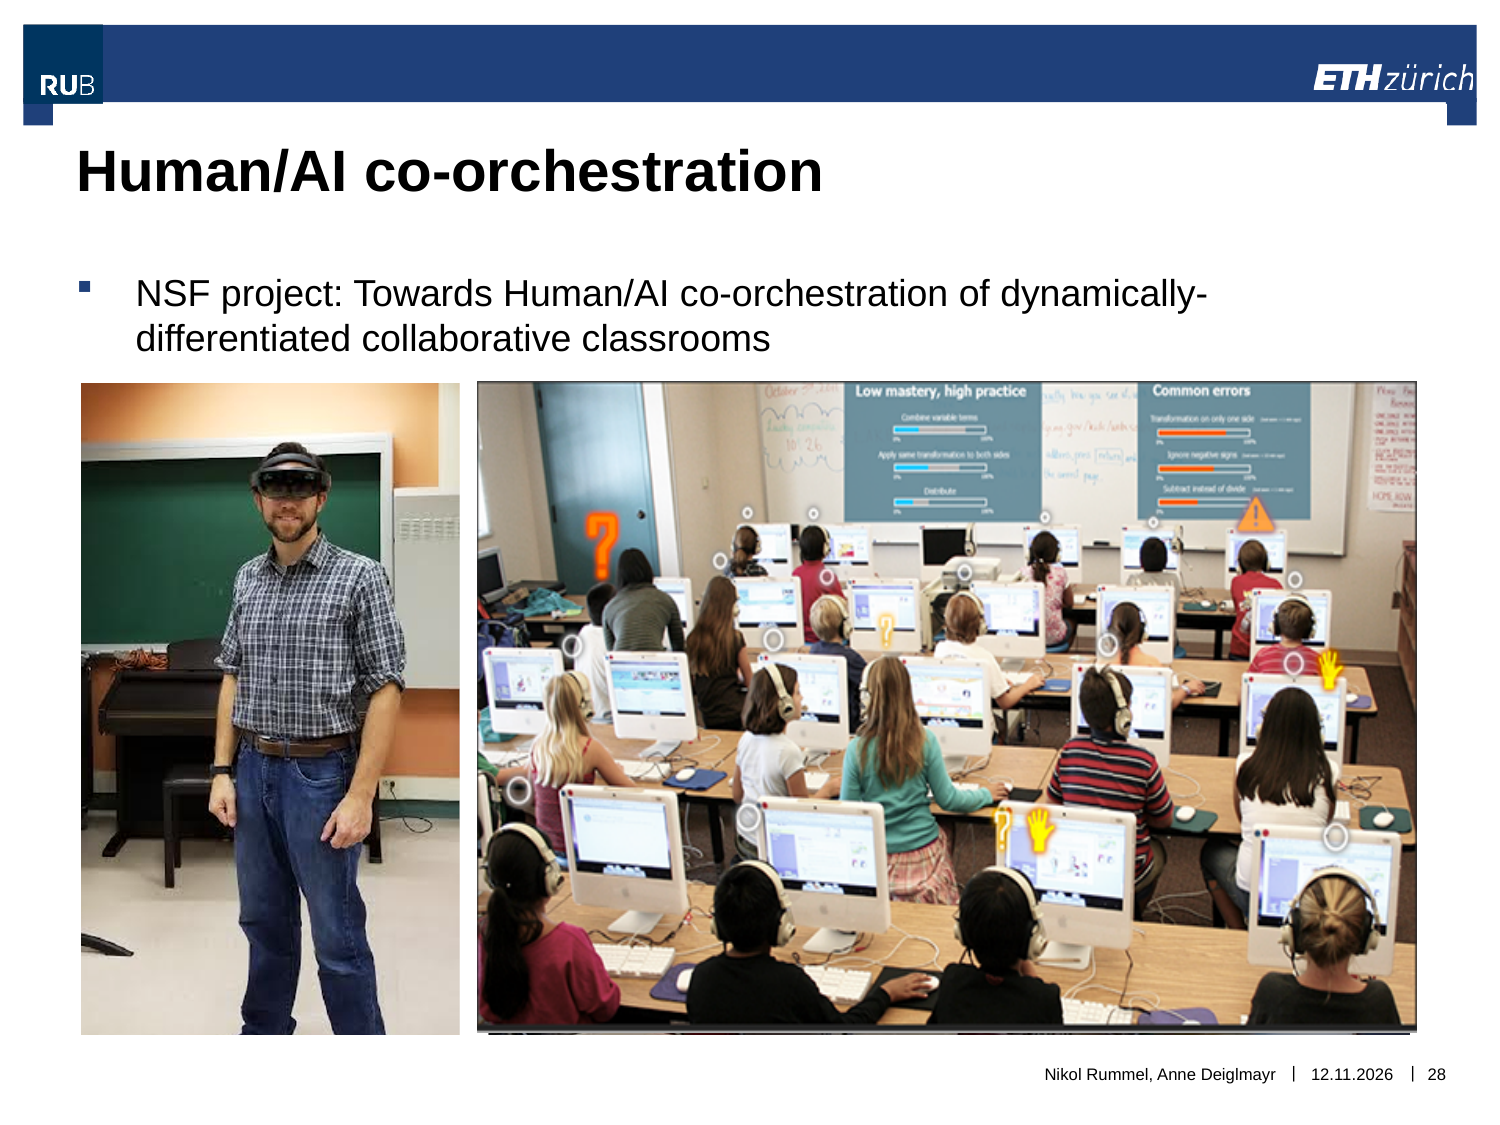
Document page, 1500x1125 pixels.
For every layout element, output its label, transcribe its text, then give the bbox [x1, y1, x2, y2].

footer Nikol Rummel, Anne Deiglmayr [750, 1043, 1277, 1112]
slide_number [1302, 1043, 1403, 1112]
slide_number 28 [1415, 1034, 1459, 1112]
picture [21, 22, 105, 106]
list NSF project: Towards Human/AI co-orchestration of dynamically-differentiated collaborative classrooms [53, 268, 1447, 1042]
title Human/AI co-orchestration [53, 103, 1447, 204]
picture [80, 381, 1417, 1035]
